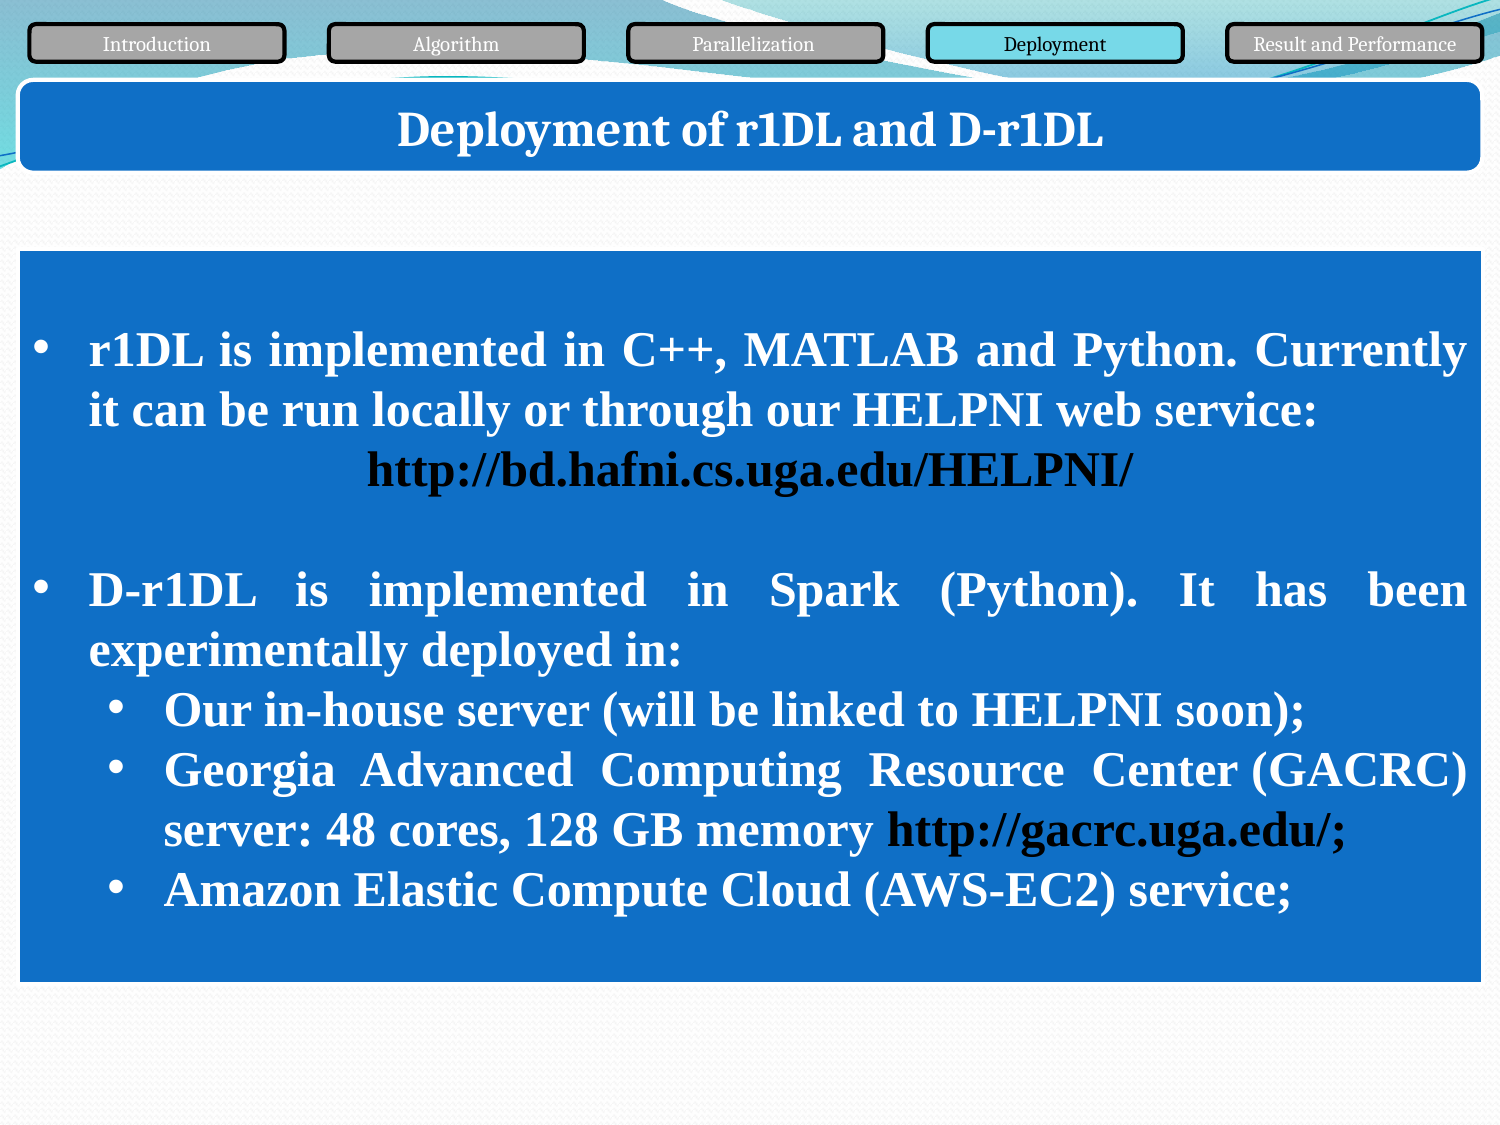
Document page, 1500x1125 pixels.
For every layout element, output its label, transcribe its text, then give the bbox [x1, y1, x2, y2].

text_box r1DL is implemented in C++, MATLAB and Python. Currently it can be run locally or through our HELPNI web service: http://bd.hafni.cs.uga.edu/HELPNI/ D-r1DL is implemented in Spark (Python). It has been experimentally deployed in: Our in-house server (will be linked to HELPNI soon); Georgia Advanced Computing Resource Center (GACRC) server: 48 cores, 128 GB memory http://gacrc.uga.edu/; Amazon Elastic Compute Cloud (AWS-EC2) service; [16, 247, 1485, 986]
text_box Parallelization [626, 21, 886, 64]
text_box Deployment of r1DL and D-r1DL [15, 77, 1485, 175]
text_box Introduction [27, 21, 287, 64]
text_box Deployment [925, 21, 1185, 64]
text_box Result and Performance [1225, 21, 1485, 64]
text_box Algorithm [326, 21, 586, 64]
